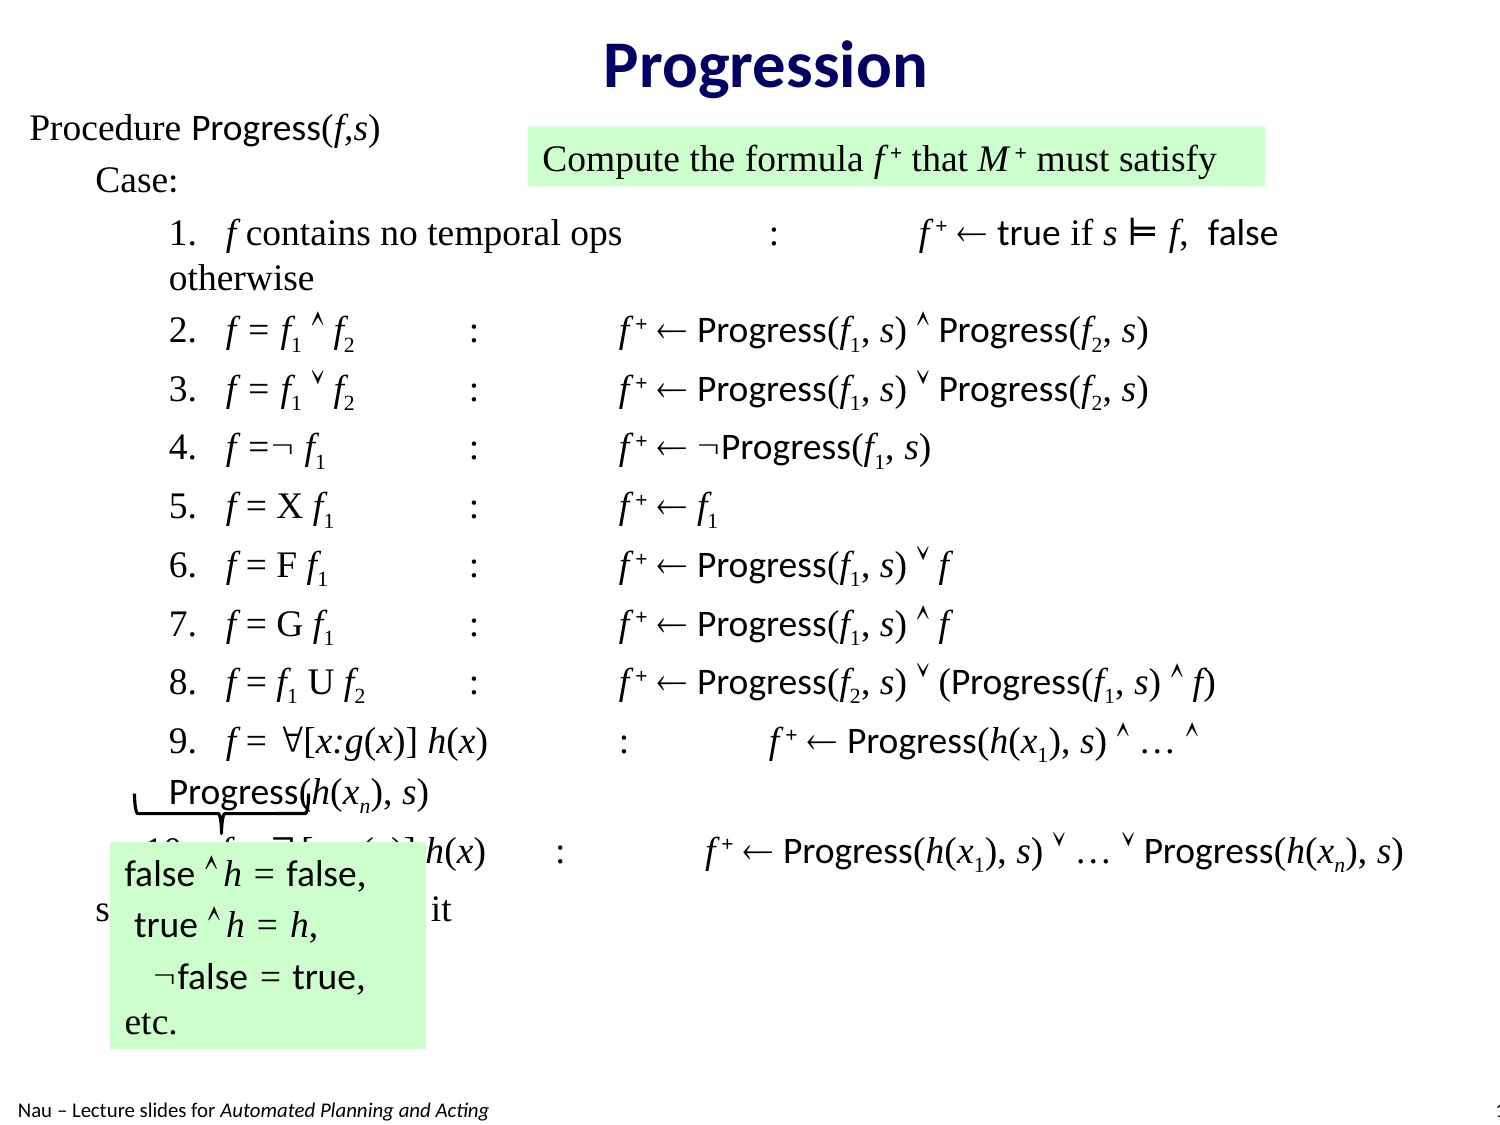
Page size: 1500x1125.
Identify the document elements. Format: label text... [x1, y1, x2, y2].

text_box [134, 793, 309, 834]
text_box false  h = false, true  h = h, false = true, etc. [109, 841, 426, 1049]
text_box Procedure Progress(f,s) Case: 1. f contains no temporal ops : f +  true if s ⊨ f, false otherwise 2. f = f1  f2 : f +  Progress(f1, s)  Progress(f2, s) 3. f = f1  f2 : f +  Progress(f1, s)  Progress(f2, s) 4. f = f1 : f +  Progress(f1, s) 5. f = X f1 : f +  f1 6. f = F f1 : f +  Progress(f1, s)  f 7. f = G f1 : f +  Progress(f1, s)  f 8. f = f1 U f2 : f +  Progress(f2, s)  (Progress(f1, s)  f) 9. f = [x:g(x)] h(x) : f +  Progress(h(x1), s)  …  Progress(h(xn), s) 10. f =  [x:g(x)] h(x) : f +  Progress(h(x1), s)  …  Progress(h(xn), s) simplify f + and return it [14, 95, 1423, 821]
text_box Compute the formula f + that M + must satisfy [527, 126, 1266, 187]
title Progression [230, 8, 1302, 95]
